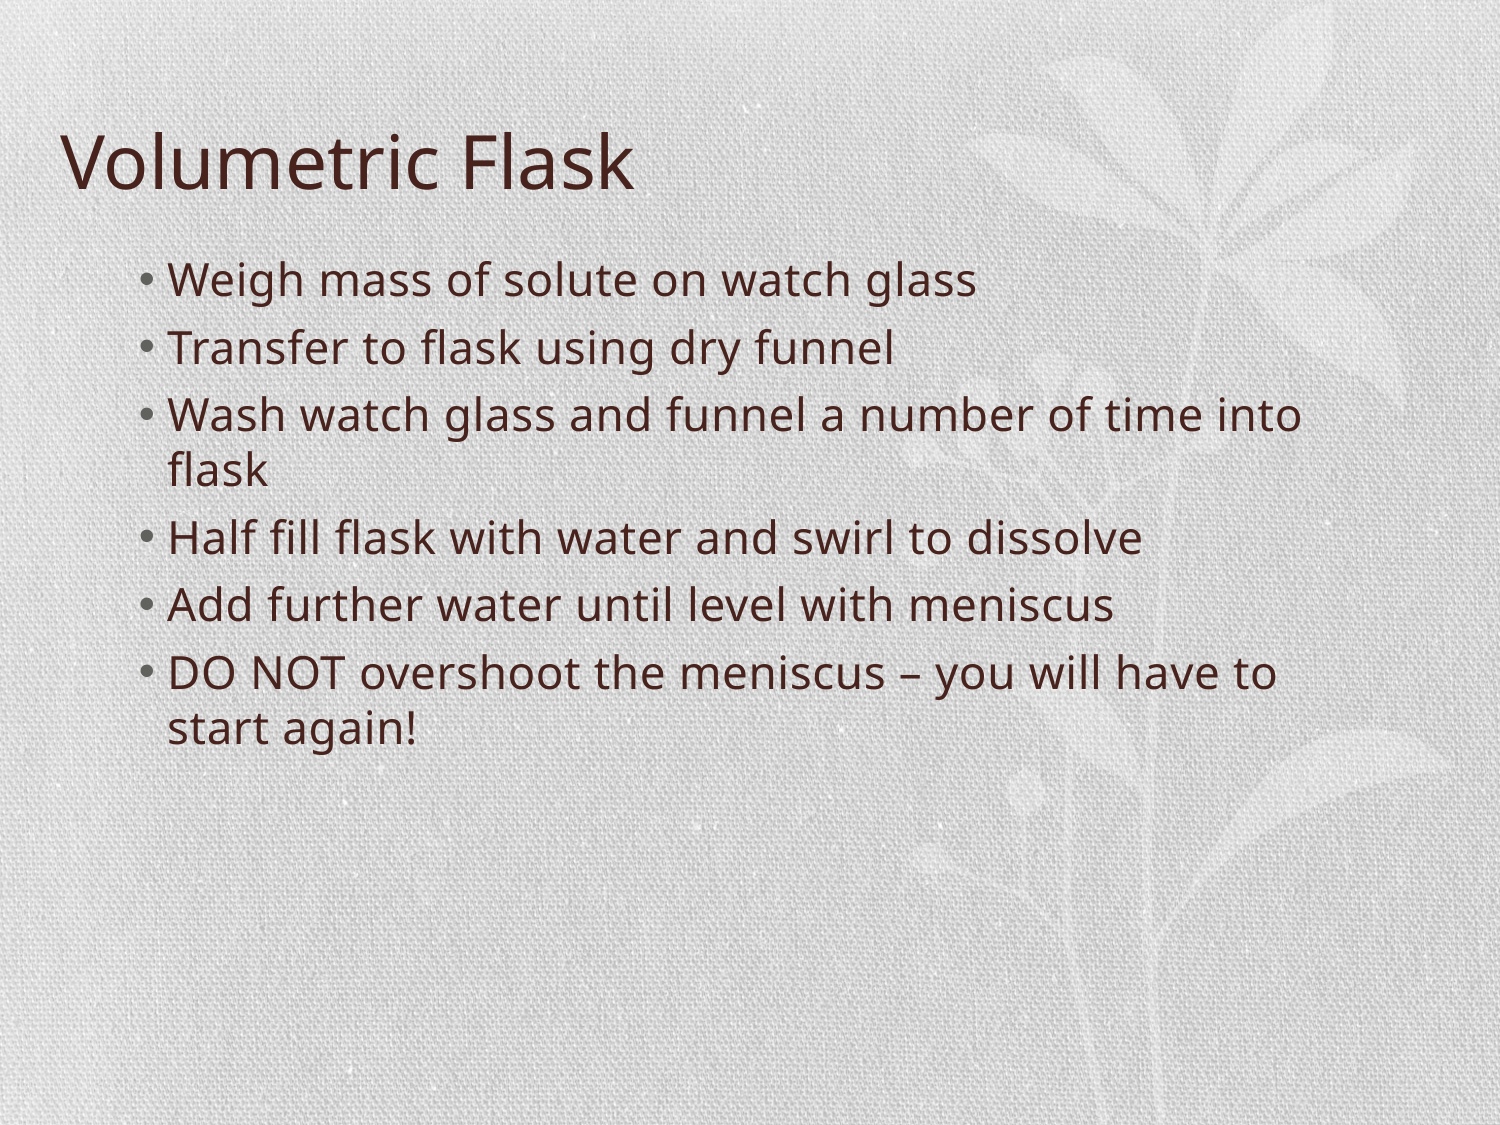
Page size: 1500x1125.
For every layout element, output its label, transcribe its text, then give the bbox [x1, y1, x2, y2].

title Volumetric Flask [45, 37, 1455, 213]
list Weigh mass of solute on watch glass Transfer to flask using dry funnel Wash watch glass and funnel a number of time into flask Half fill flask with water and swirl to dissolve Add further water until level with meniscus DO NOT overshoot the meniscus – you will have to start again! [123, 243, 1368, 934]
